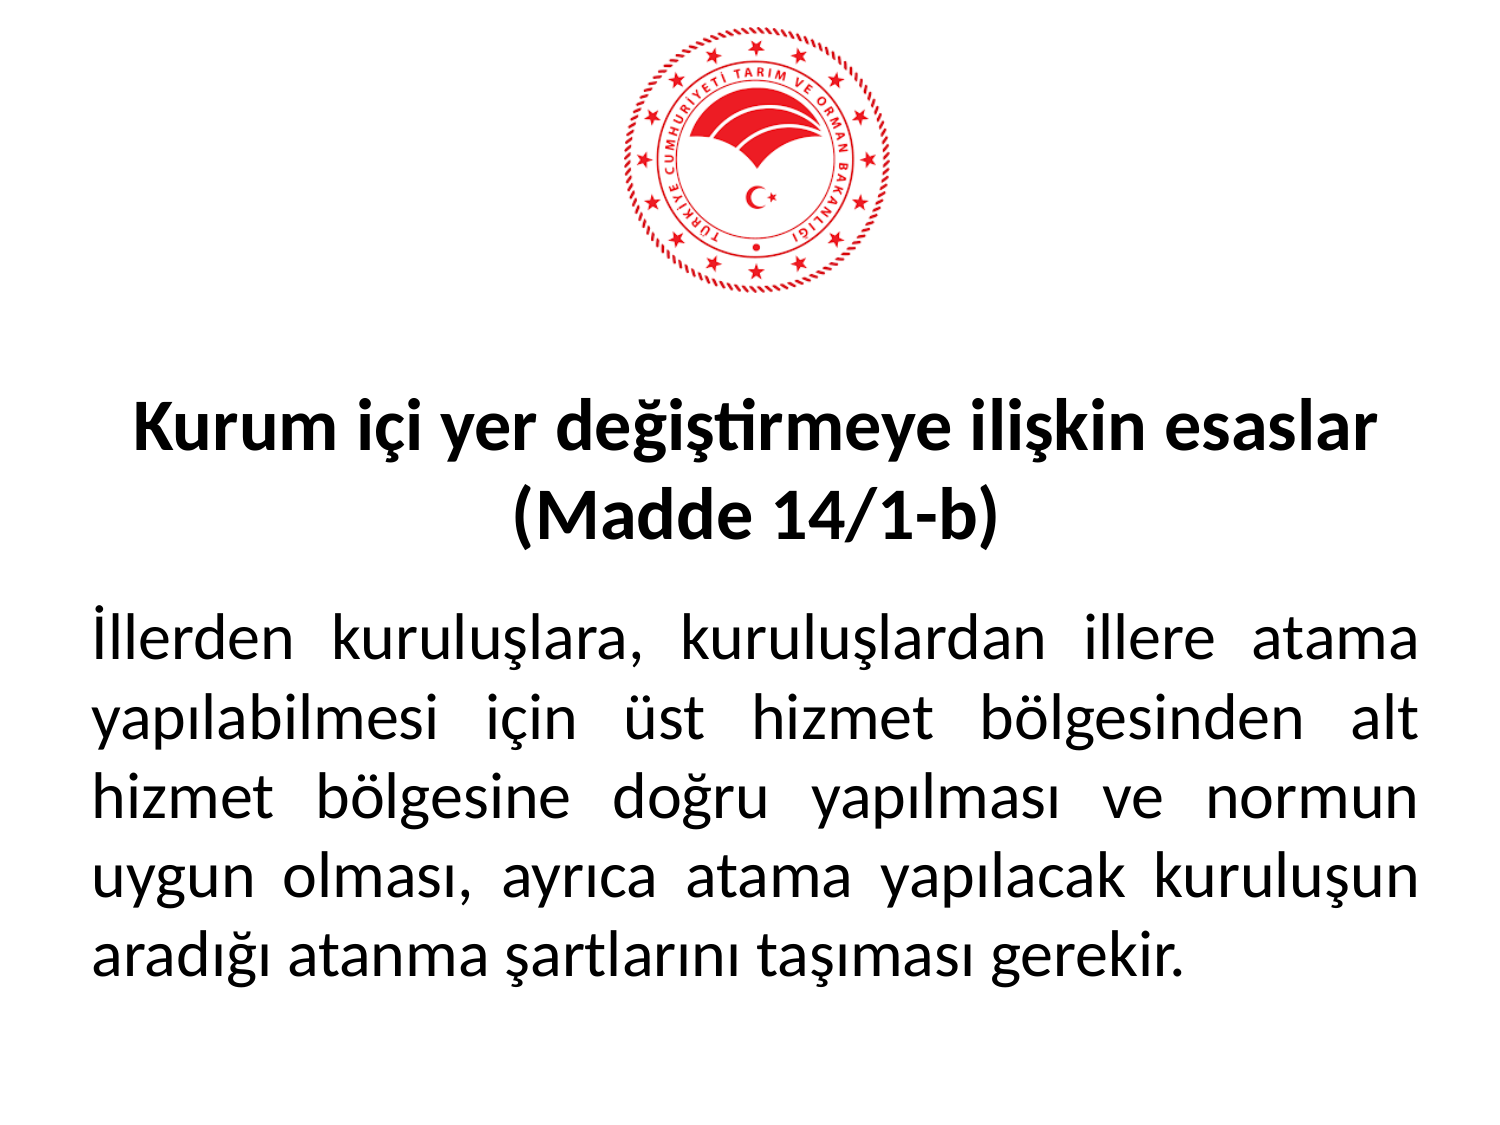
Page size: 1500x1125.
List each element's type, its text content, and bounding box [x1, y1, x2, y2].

list Kurum içi yer değiştirmeye ilişkin esaslar (Madde 14/1-b) İllerden kuruluşlara, kuruluşlardan illere atama yapılabilmesi için üst hizmet bölgesinden alt hizmet bölgesine doğru yapılması ve normun uygun olması, ayrıca atama yapılacak kuruluşun aradığı atanma şartlarını taşıması gerekir. [76, 292, 1437, 1002]
picture [624, 27, 890, 293]
